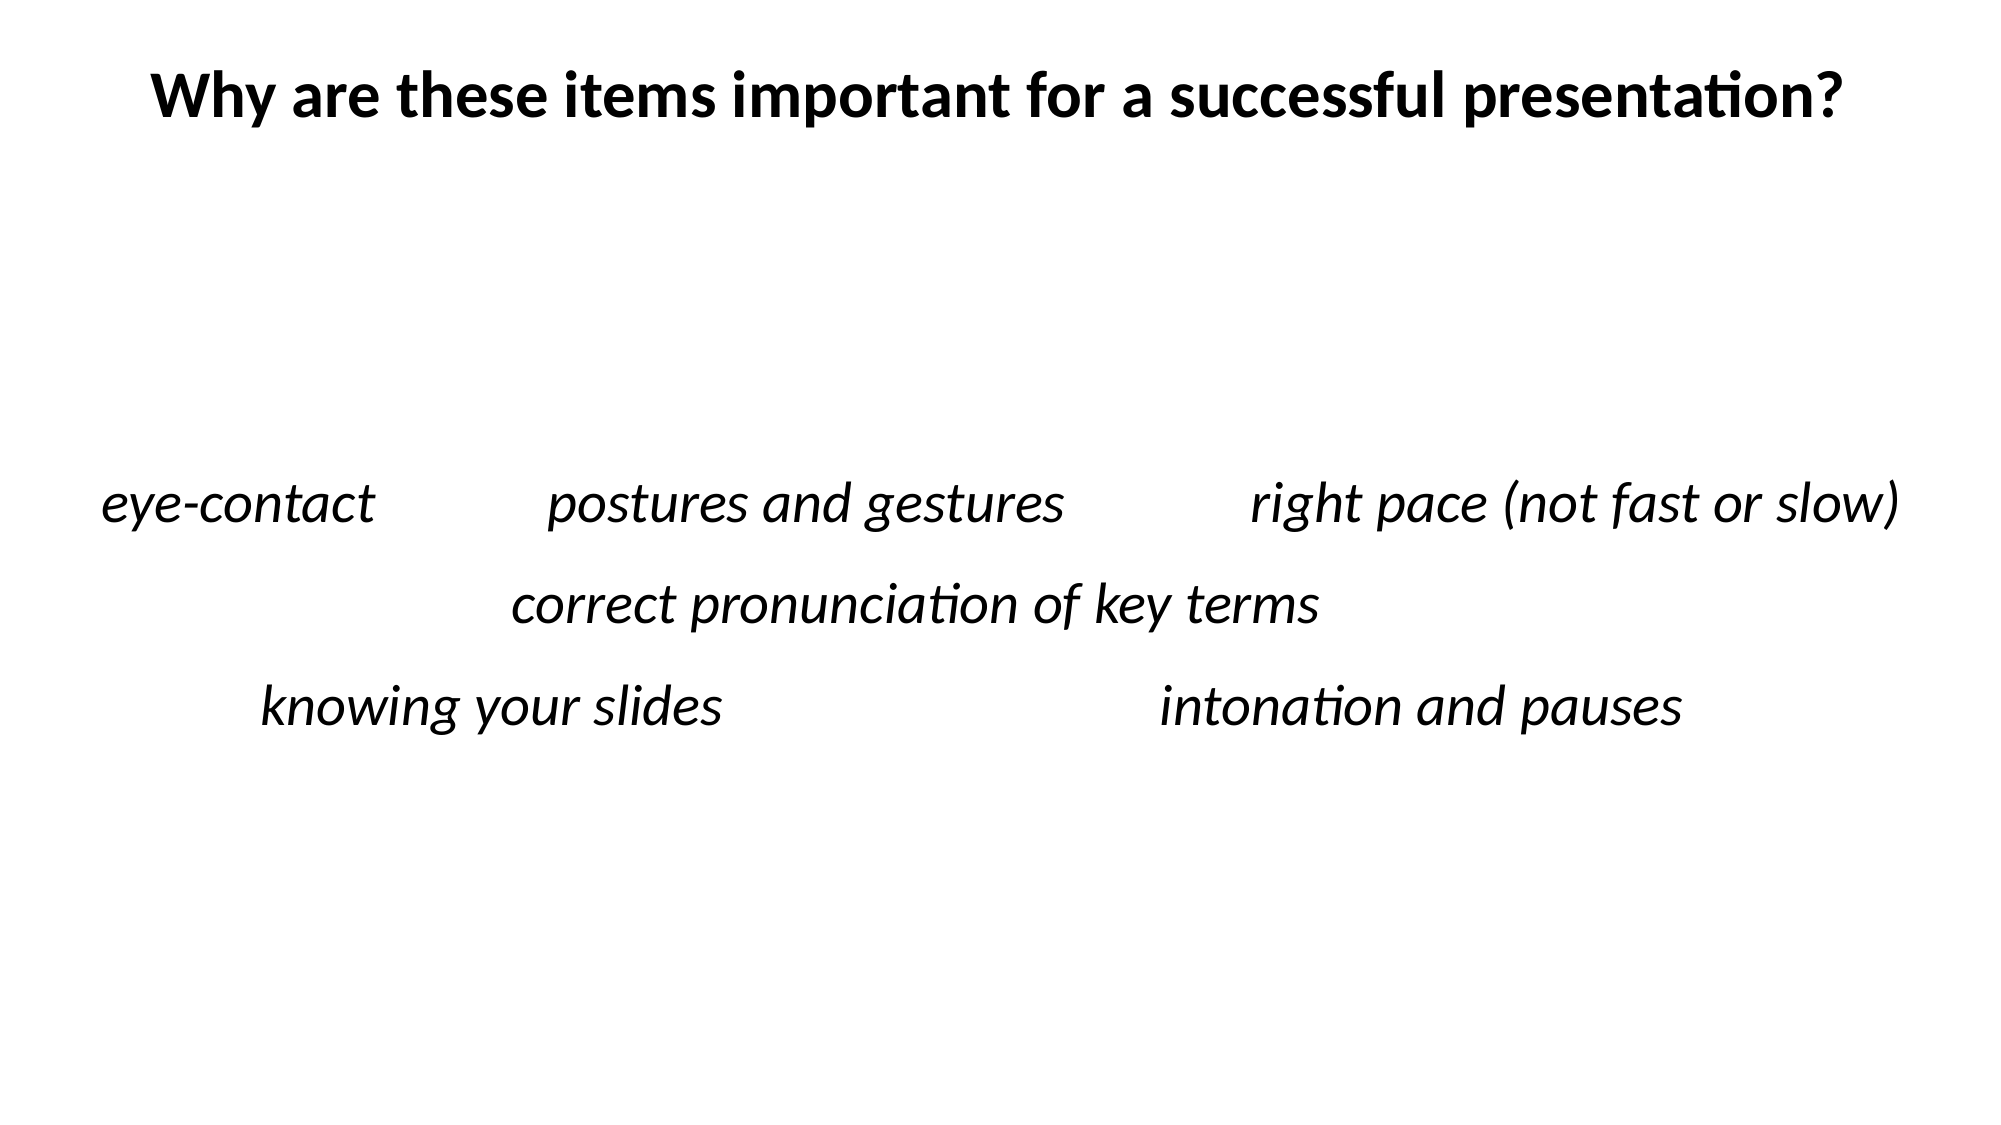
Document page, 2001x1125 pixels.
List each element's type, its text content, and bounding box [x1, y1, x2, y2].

list eye-contact postures and gestures right pace (not fast or slow) correct pronunciation of key terms knowing your slides intonation and pauses [101, 262, 1930, 809]
title Why are these items important for a successful presentation? [150, 51, 1850, 262]
